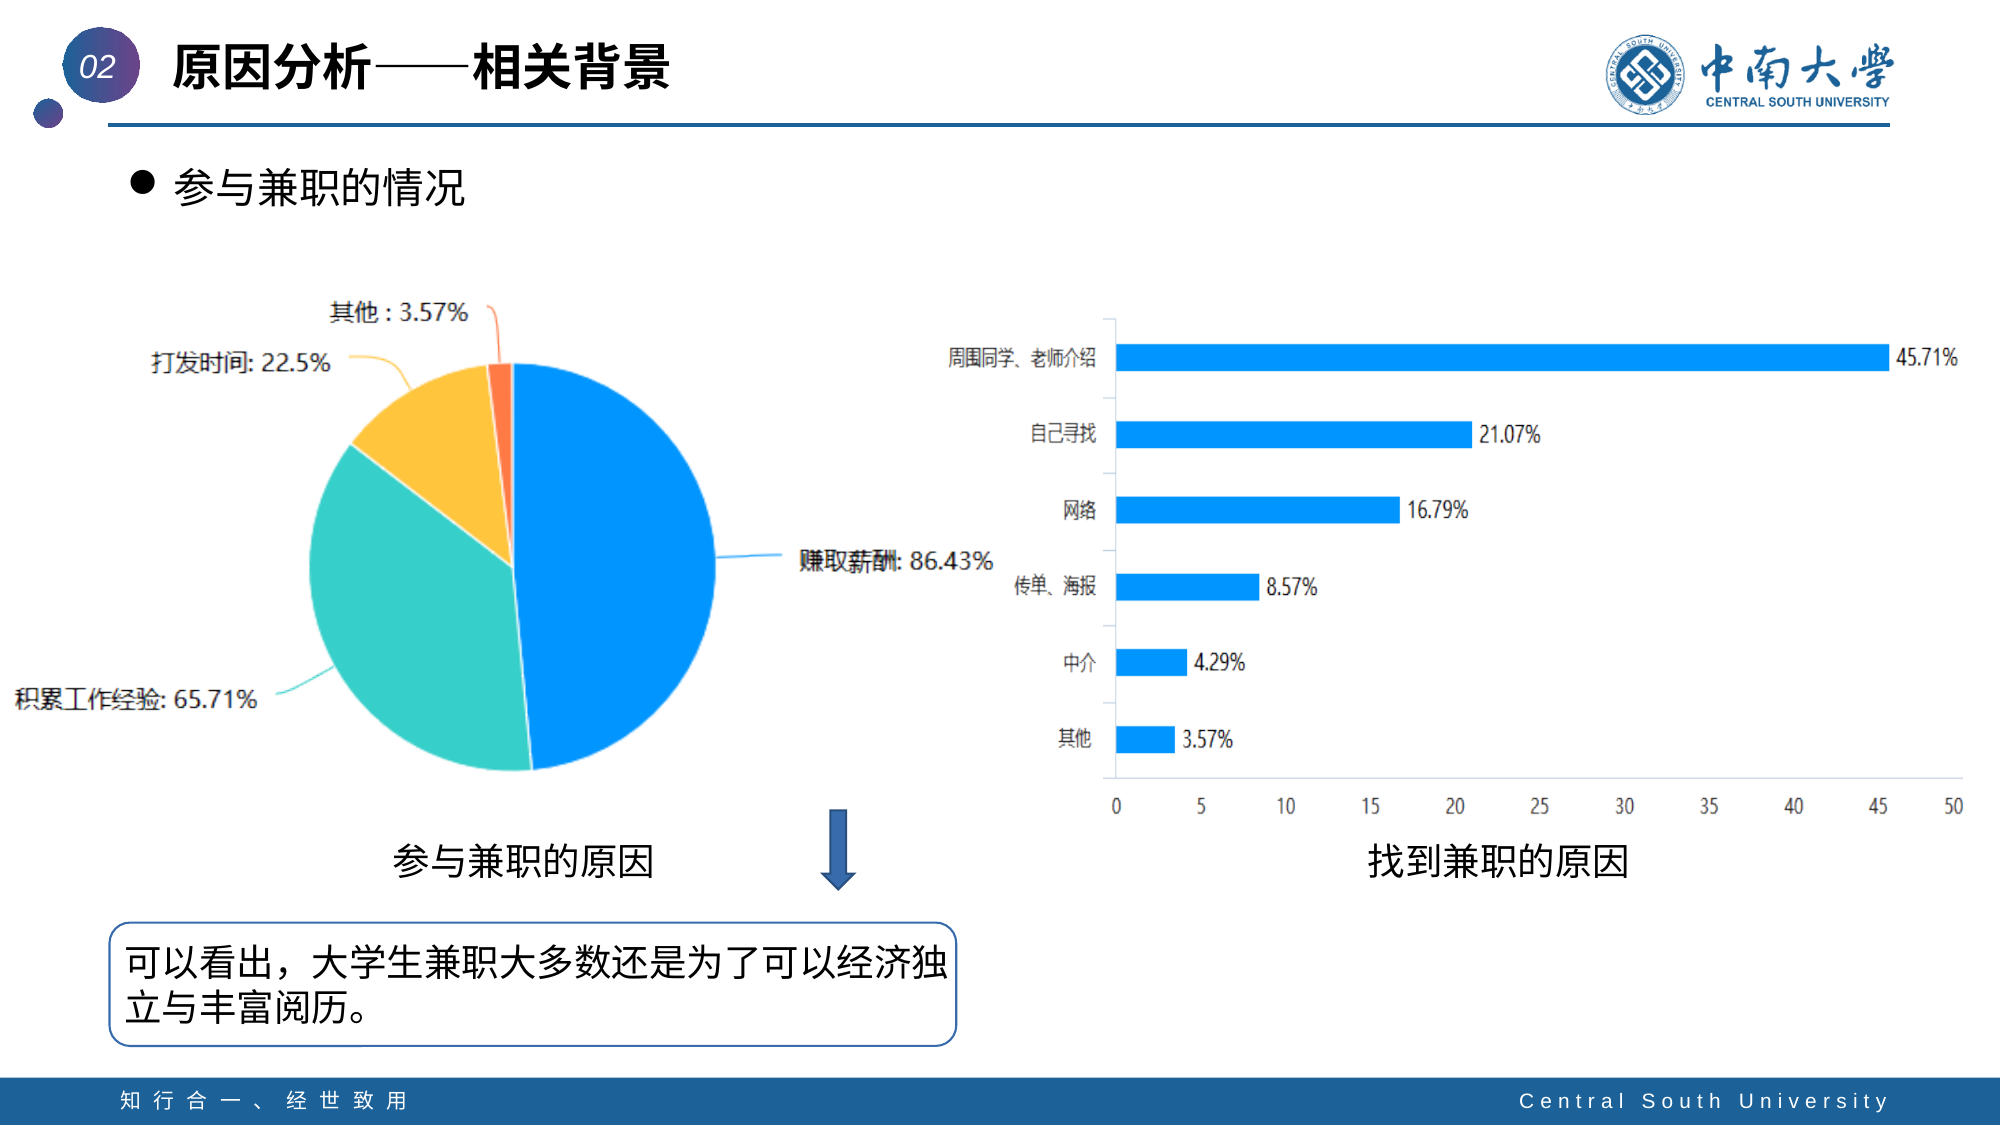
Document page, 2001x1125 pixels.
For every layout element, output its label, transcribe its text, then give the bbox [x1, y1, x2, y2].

text_box [0, 1077, 2000, 1125]
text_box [33, 26, 153, 128]
text_box [820, 809, 857, 891]
text_box [111, 1037, 954, 1048]
picture [0, 273, 1977, 831]
text_box 找到兼职的原因 [1240, 831, 1758, 891]
text_box 原因分析——相关背景 [172, 14, 1064, 104]
text_box [112, 921, 954, 931]
text_box Central South University [1504, 1080, 1902, 1120]
text_box 参与兼职的原因 [281, 830, 767, 891]
text_box 可以看出，大学生兼职大多数还是为了可以经济独立与丰富阅历。 [109, 931, 975, 1037]
picture [1595, 28, 1907, 121]
text_box 知行合一、经世致用 [105, 1080, 423, 1120]
text_box 参与兼职的情况 [112, 154, 1890, 220]
